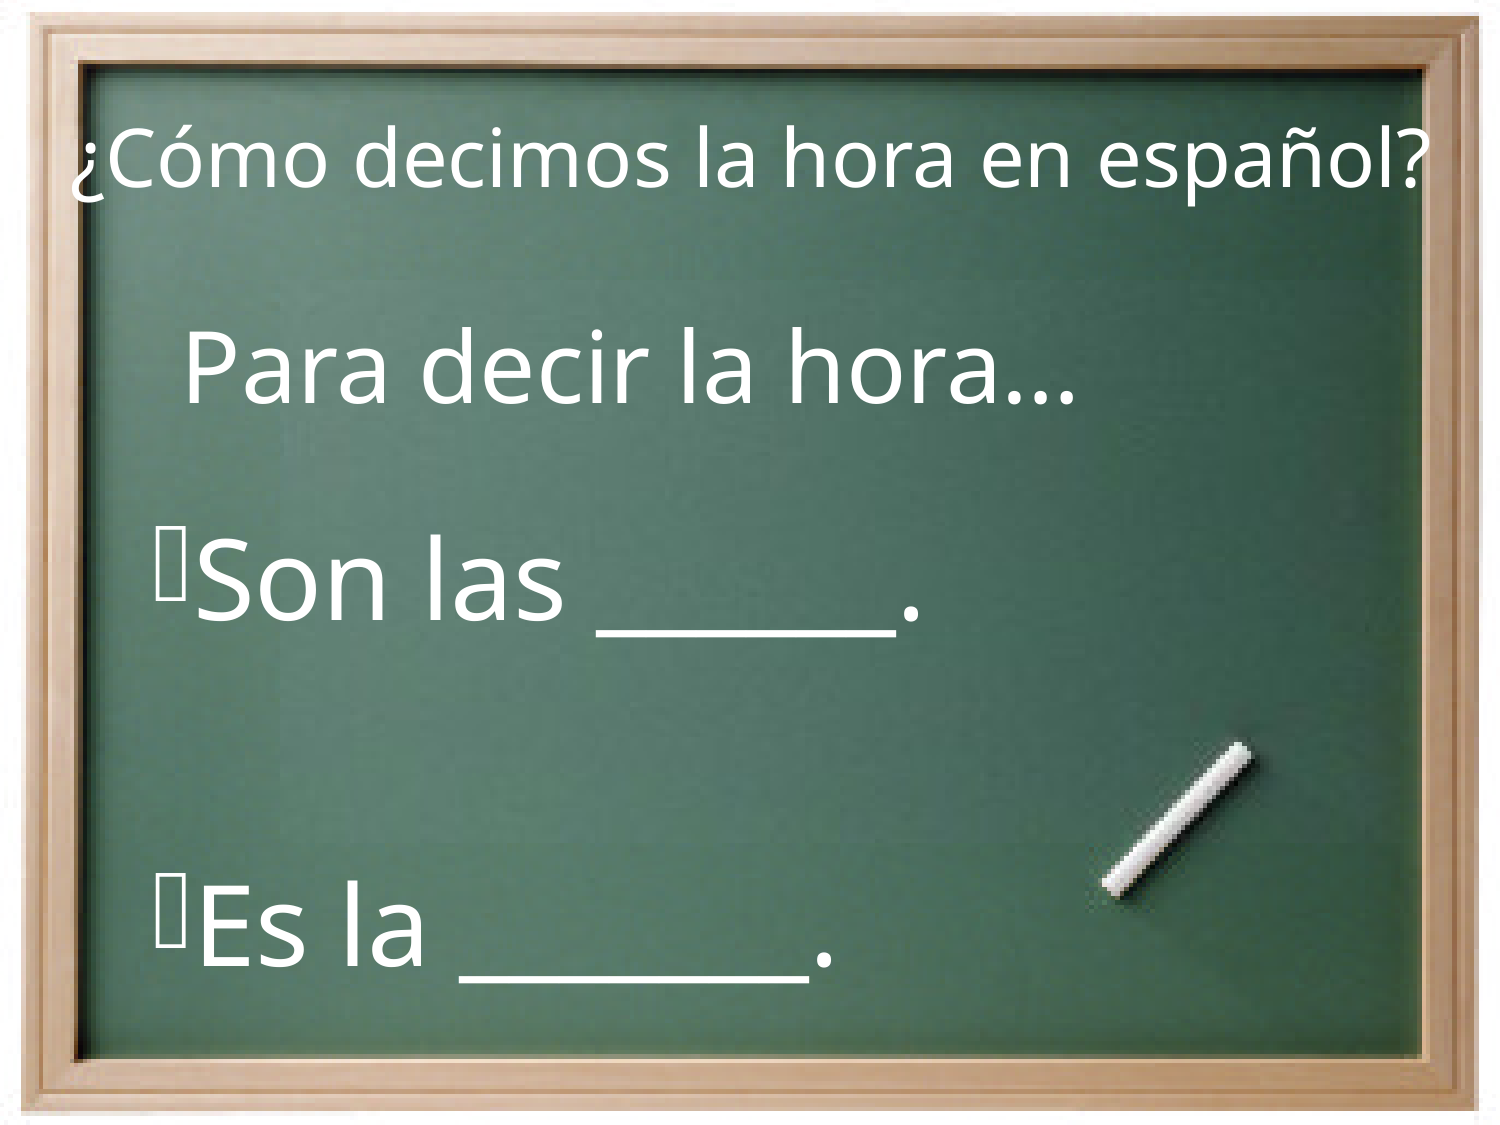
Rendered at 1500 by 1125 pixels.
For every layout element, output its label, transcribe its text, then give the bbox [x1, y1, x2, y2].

picture [0, 0, 1500, 1125]
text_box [137, 295, 1338, 1018]
text_box ¿Cómo decimos la hora en español? [55, 98, 1448, 211]
